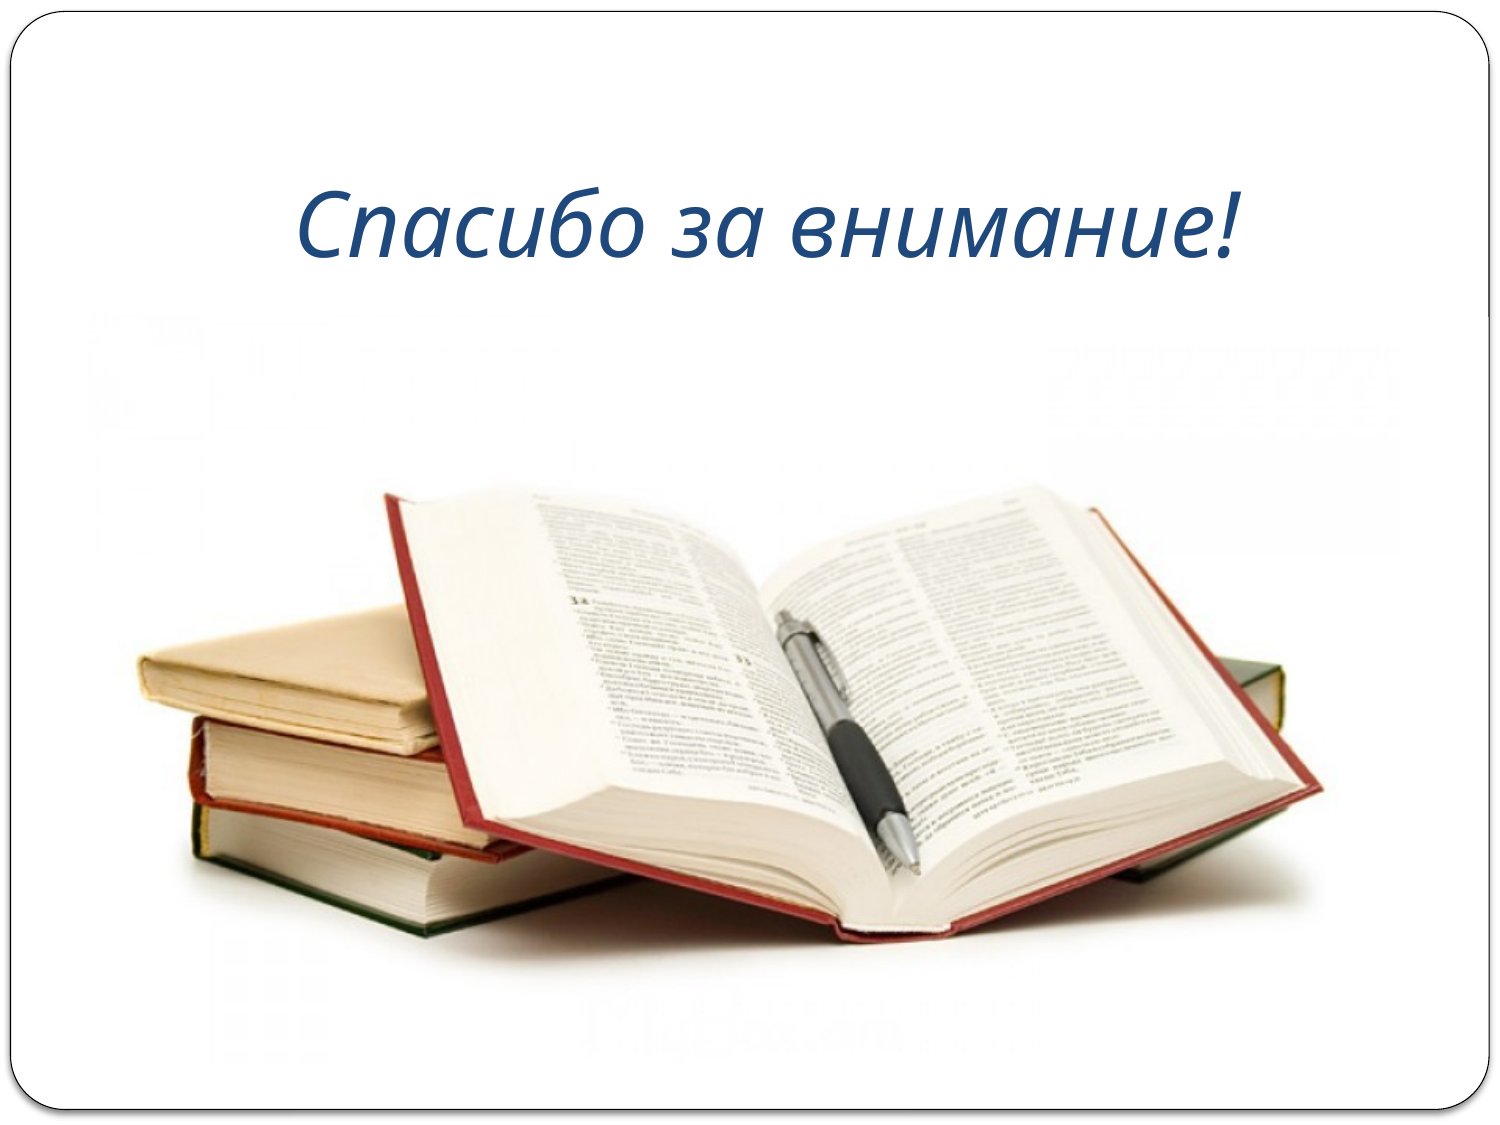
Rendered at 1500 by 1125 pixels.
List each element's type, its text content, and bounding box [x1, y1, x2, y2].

picture [88, 314, 1402, 1065]
title Спасибо за внимание! [17, 66, 1500, 291]
